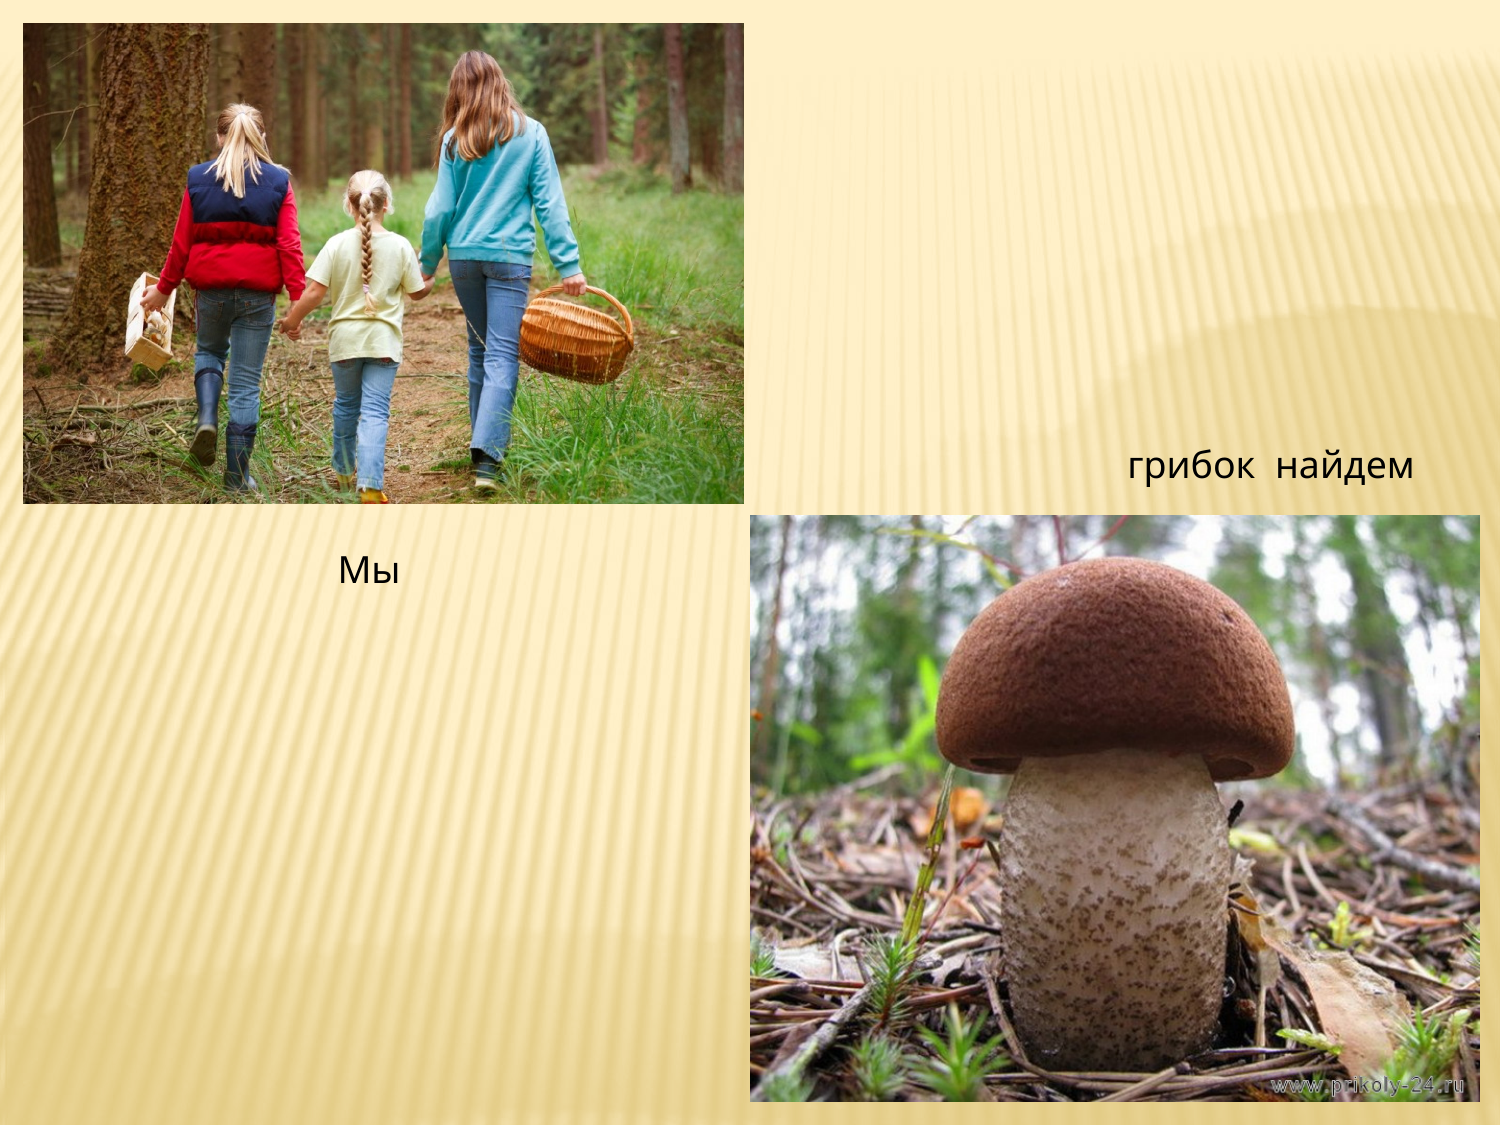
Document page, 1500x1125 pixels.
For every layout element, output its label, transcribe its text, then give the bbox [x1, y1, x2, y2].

picture [749, 515, 1481, 1102]
text_box Мы [269, 538, 469, 599]
picture [23, 23, 745, 505]
text_box грибок найдем [1066, 433, 1477, 494]
